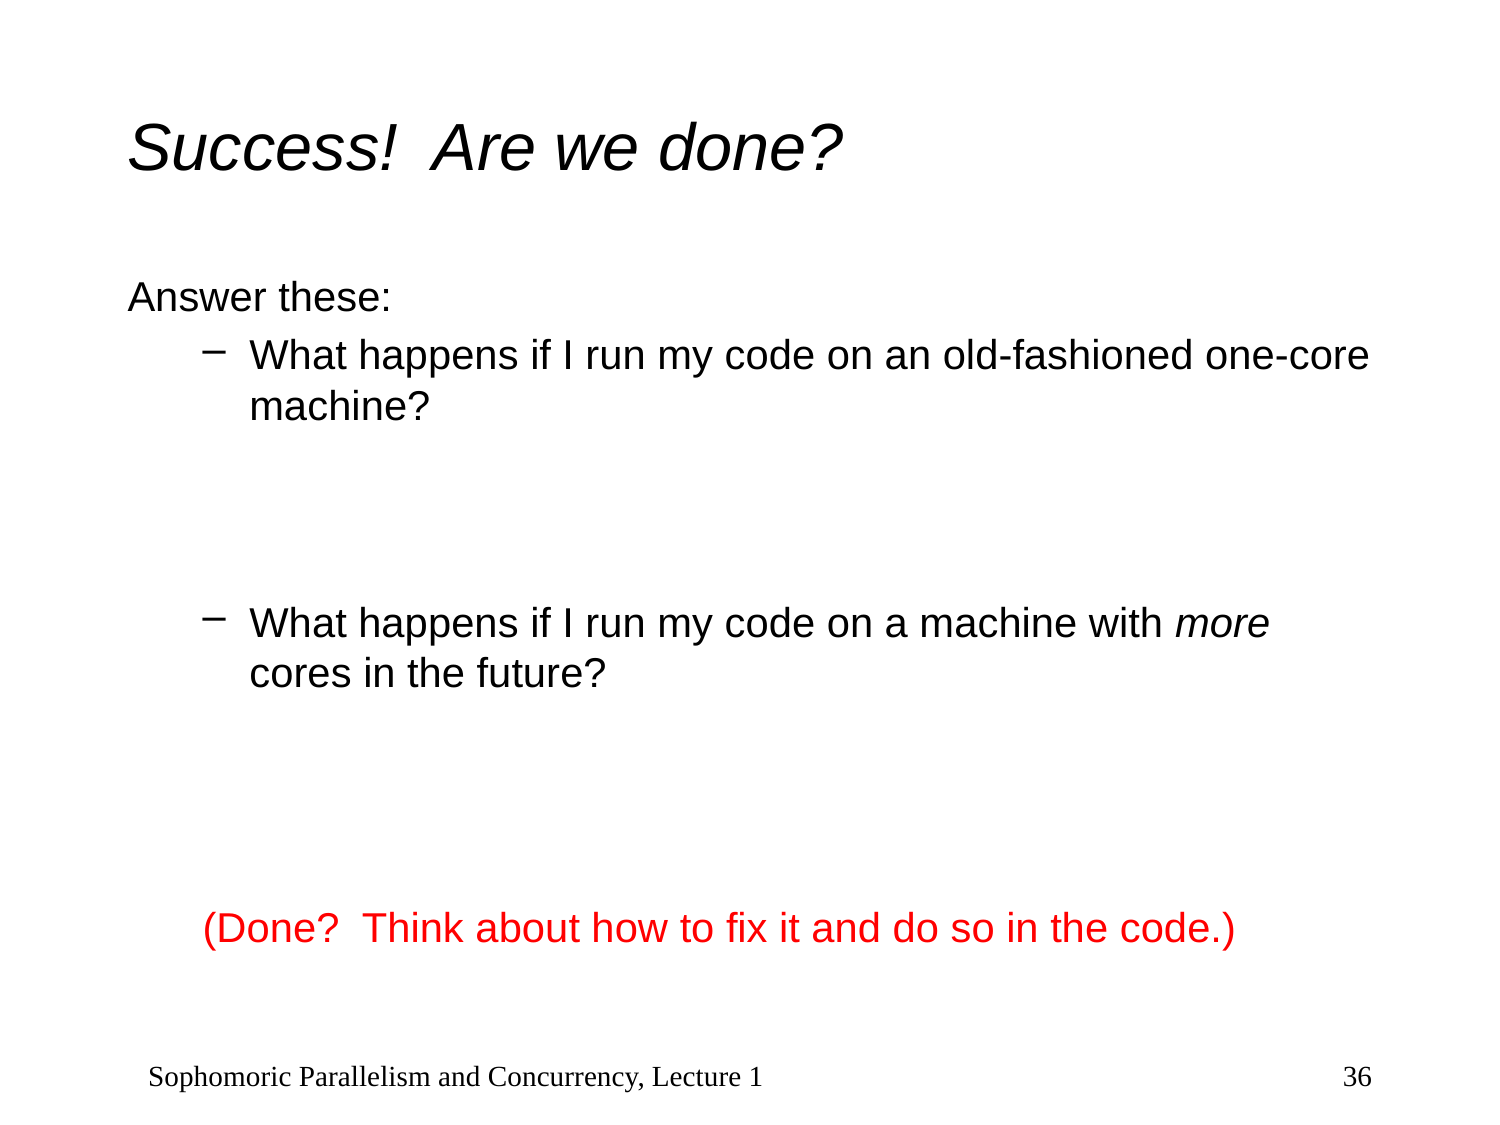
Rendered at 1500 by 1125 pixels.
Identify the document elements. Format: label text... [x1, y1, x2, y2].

title Success! Are we done? [112, 49, 1388, 238]
slide_number 36 [1074, 1049, 1388, 1125]
list Answer these: What happens if I run my code on an old-fashioned one-core machine? What happens if I run my code on a machine with more cores in the future? (Done? Think about how to fix it and do so in the code.) [112, 262, 1388, 1001]
footer Sophomoric Parallelism and Concurrency, Lecture 1 [124, 1049, 788, 1125]
